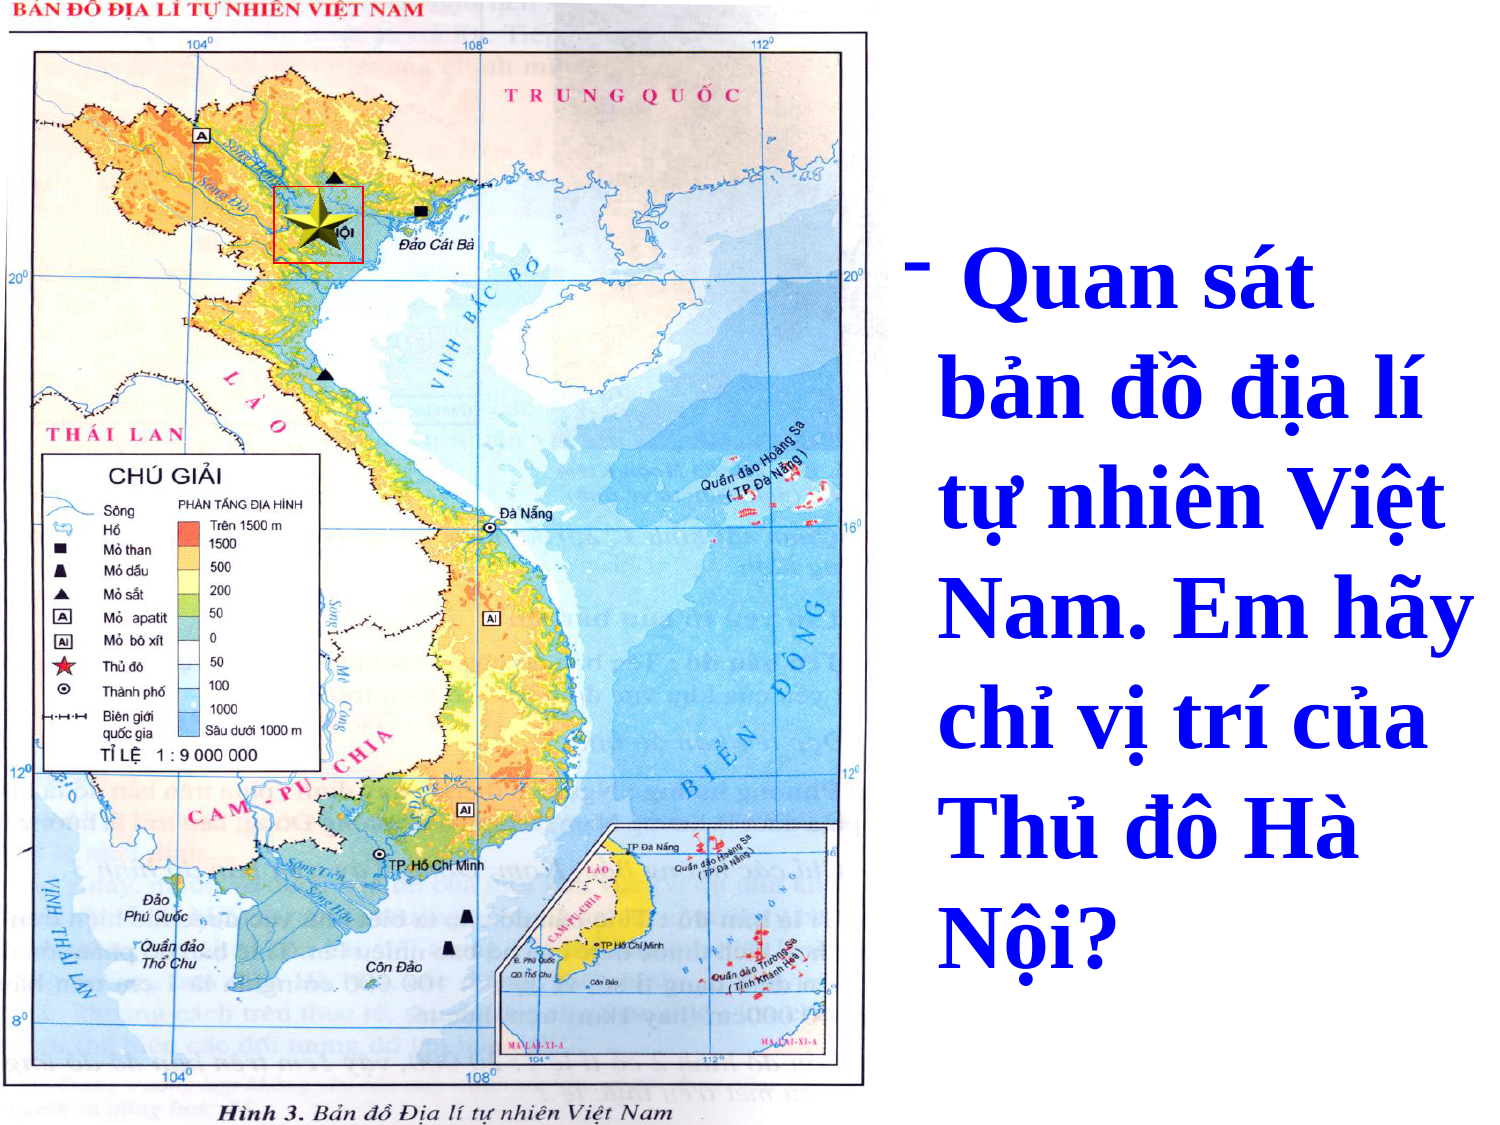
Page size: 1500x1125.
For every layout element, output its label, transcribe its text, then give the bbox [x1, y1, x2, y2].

text_box Quan sát bản đồ địa lí tự nhiên Việt Nam. Em hãy chỉ vị trí của Thủ đô Hà Nội? [891, 209, 1500, 994]
picture [0, 0, 888, 1125]
